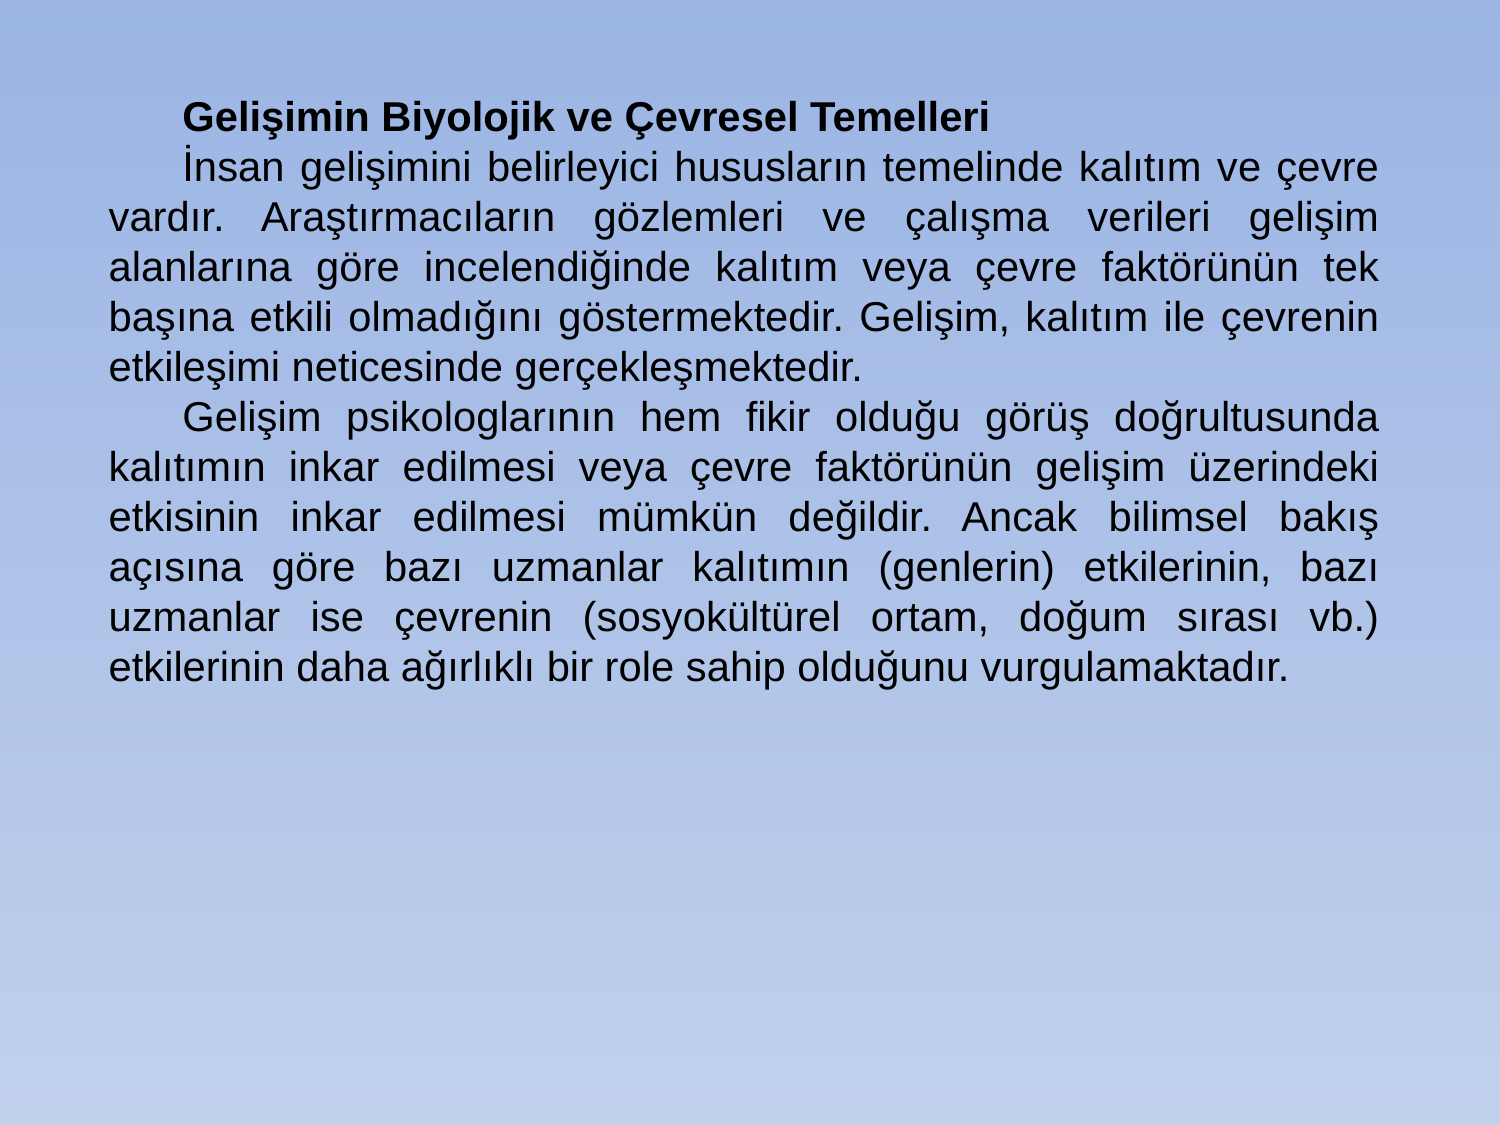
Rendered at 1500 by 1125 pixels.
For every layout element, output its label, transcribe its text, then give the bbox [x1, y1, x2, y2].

text_box Gelişimin Biyolojik ve Çevresel Temelleri İnsan gelişimini belirleyici hususların temelinde kalıtım ve çevre vardır. Araştırmacıların gözlemleri ve çalışma verileri gelişim alanlarına göre incelendiğinde kalıtım veya çevre faktörünün tek başına etkili olmadığını göstermektedir. Gelişim, kalıtım ile çevrenin etkileşimi neticesinde gerçekleşmektedir. Gelişim psikologlarının hem fikir olduğu görüş doğrultusunda kalıtımın inkar edilmesi veya çevre faktörünün gelişim üzerindeki etkisinin inkar edilmesi mümkün değildir. Ancak bilimsel bakış açısına göre bazı uzmanlar kalıtımın (genlerin) etkilerinin, bazı uzmanlar ise çevrenin (sosyokültürel ortam, doğum sırası vb.) etkilerinin daha ağırlıklı bir role sahip olduğunu vurgulamaktadır. [93, 81, 1395, 697]
